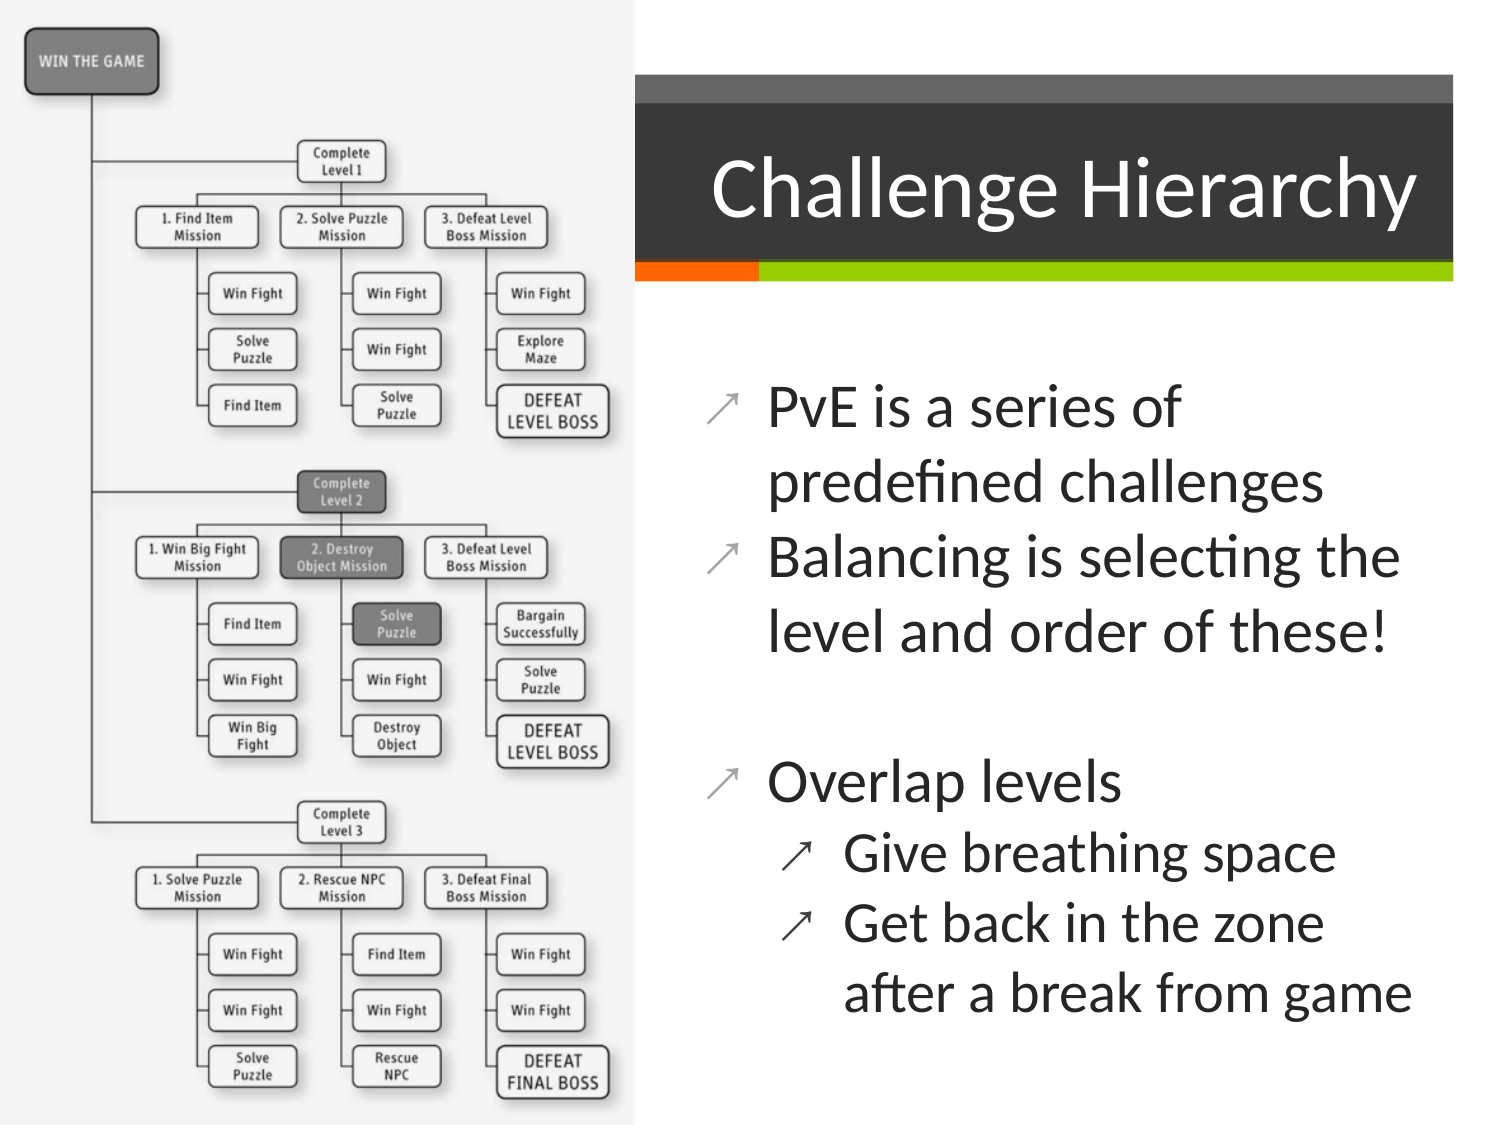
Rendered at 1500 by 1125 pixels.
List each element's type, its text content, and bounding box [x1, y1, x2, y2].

picture [0, 0, 635, 1125]
title Challenge Hierarchy [639, 103, 1454, 263]
list PvE is a series of predefined challenges Balancing is selecting the level and order of these! Overlap levels Give breathing space Get back in the zone after a break from game [678, 350, 1454, 1005]
